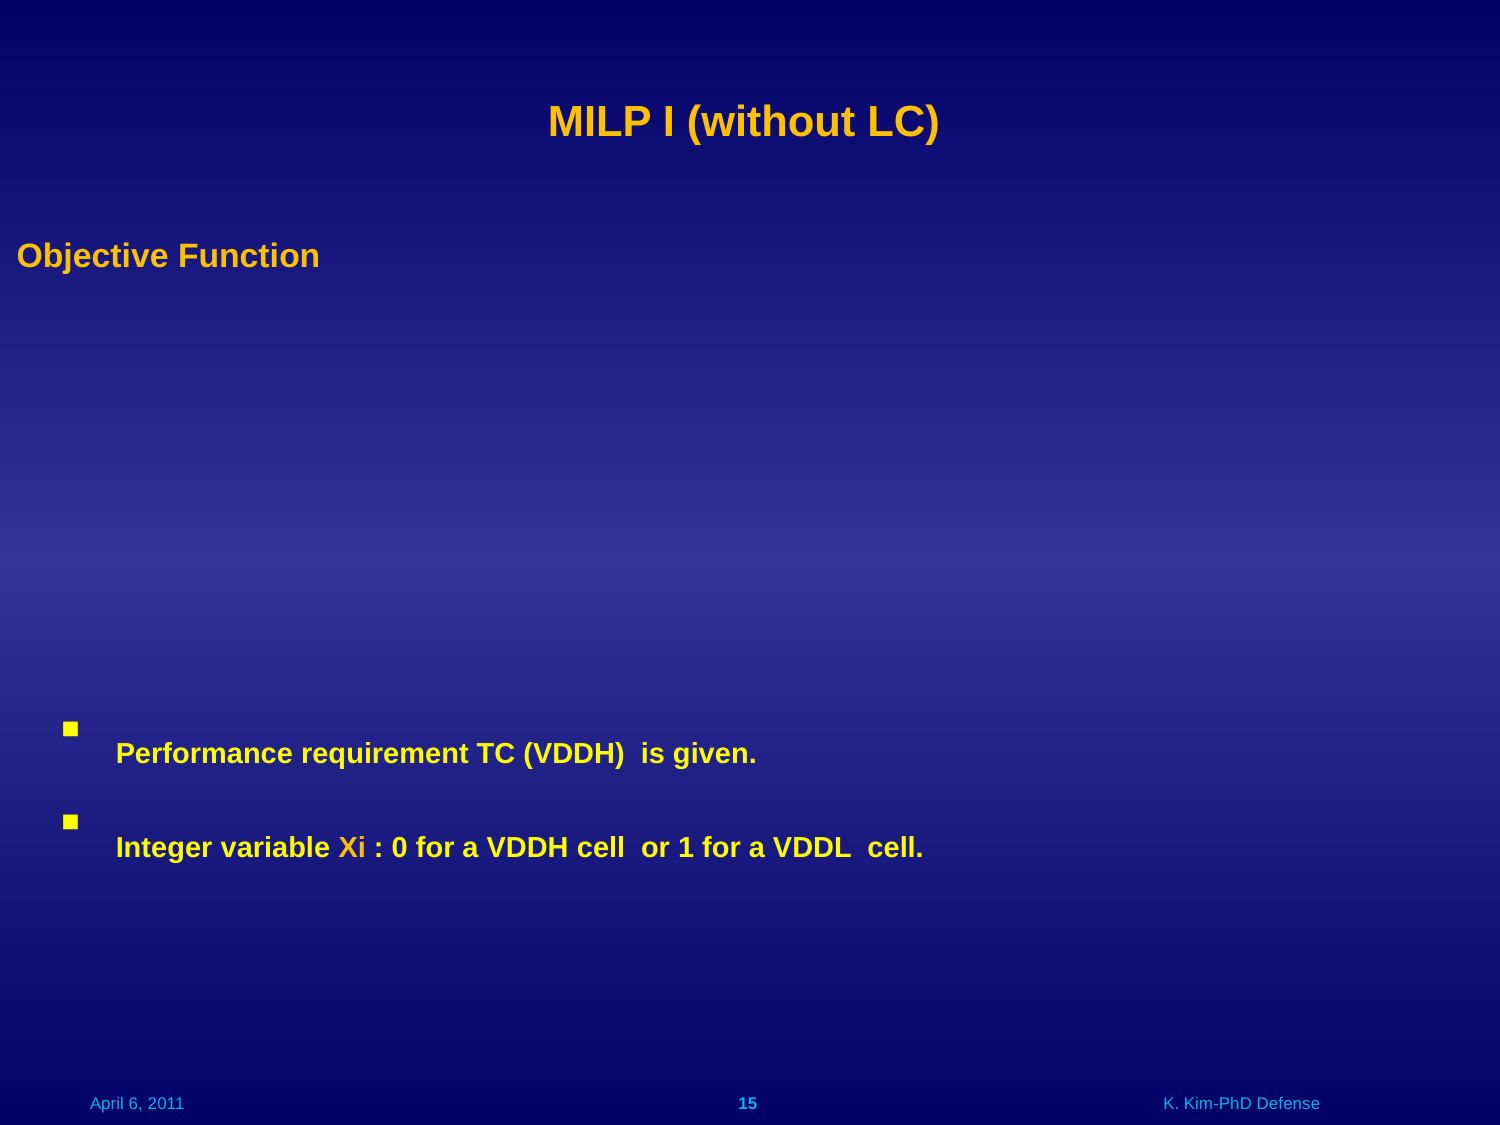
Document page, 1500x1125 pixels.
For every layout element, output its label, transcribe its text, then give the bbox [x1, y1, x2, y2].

footer K. Kim-PhD Defense [1004, 1064, 1480, 1125]
text_box Performance requirement TC (VDDH) is given. Integer variable Xi : 0 for a VDDH cell or 1 for a VDDL cell. [44, 693, 1456, 871]
text_box MILP I (without LC) [74, 0, 1425, 188]
slide_number 15 [572, 1064, 924, 1125]
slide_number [74, 1064, 426, 1125]
text_box Objective Function [1, 187, 1216, 282]
